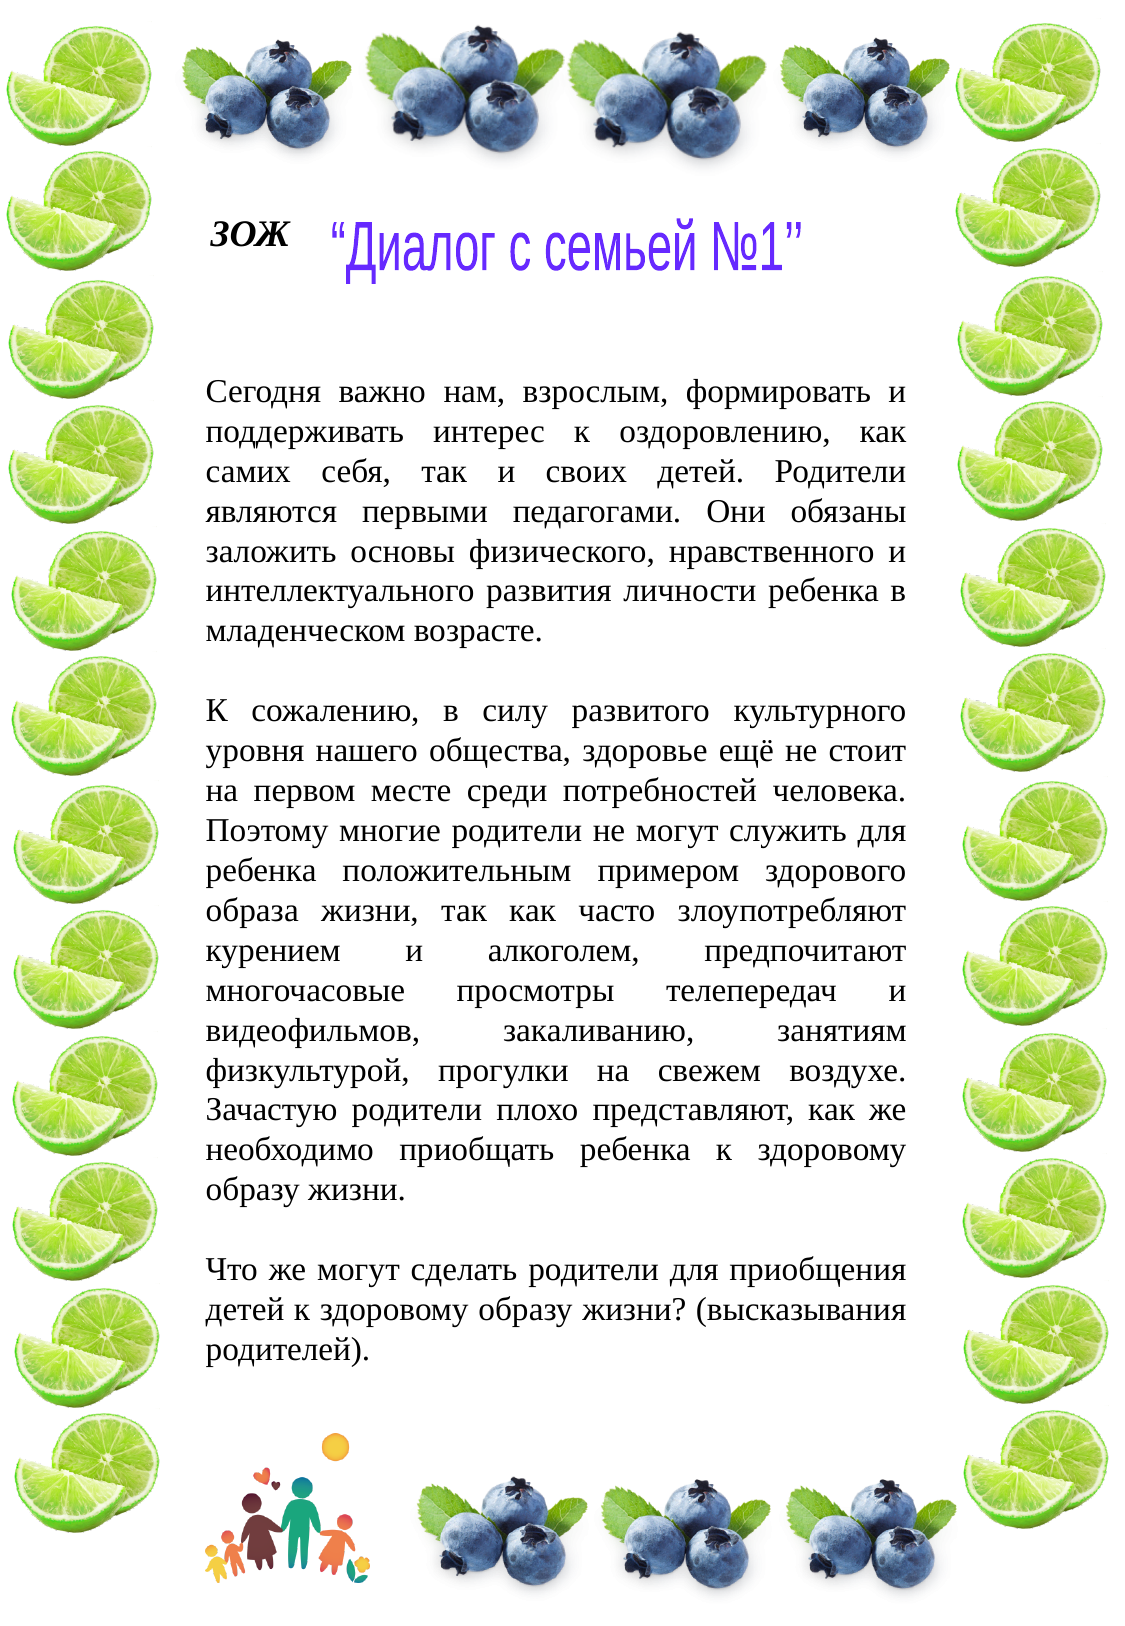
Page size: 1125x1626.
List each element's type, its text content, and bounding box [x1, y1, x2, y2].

picture [205, 1433, 370, 1583]
text_box ЗОЖ [195, 205, 305, 262]
text_box Сегодня важно нам, взрослым, формировать и поддерживать интерес к оздоровлению, как самих себя, так и своих детей. Родители являются первыми педагогами. Они обязаны заложить основы физического, нравственного и интеллектуального развития личности ребенка в младенческом возрасте. К сожалению, в силу развитого культурного уровня нашего общества, здоровье ещё не стоит на первом месте среди потребностей человека. Поэтому многие родители не могут служить для ребенка положительным примером здорового образа жизни, так как часто злоупотребляют курением и алкоголем, предпочитают многочасовые просмотры телепередач и видеофильмов, закаливанию, занятиям физкультурой, прогулки на свежем воздухе. Зачастую родители плохо представляют, как же необходимо приобщать ребенка к здоровому образу жизни. Что же могут сделать родители для приобщения детей к здоровому образу жизни? (высказывания родителей). [190, 361, 923, 1375]
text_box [174, 0, 956, 205]
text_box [955, 18, 1109, 1530]
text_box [6, 21, 160, 1533]
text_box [409, 1441, 963, 1625]
